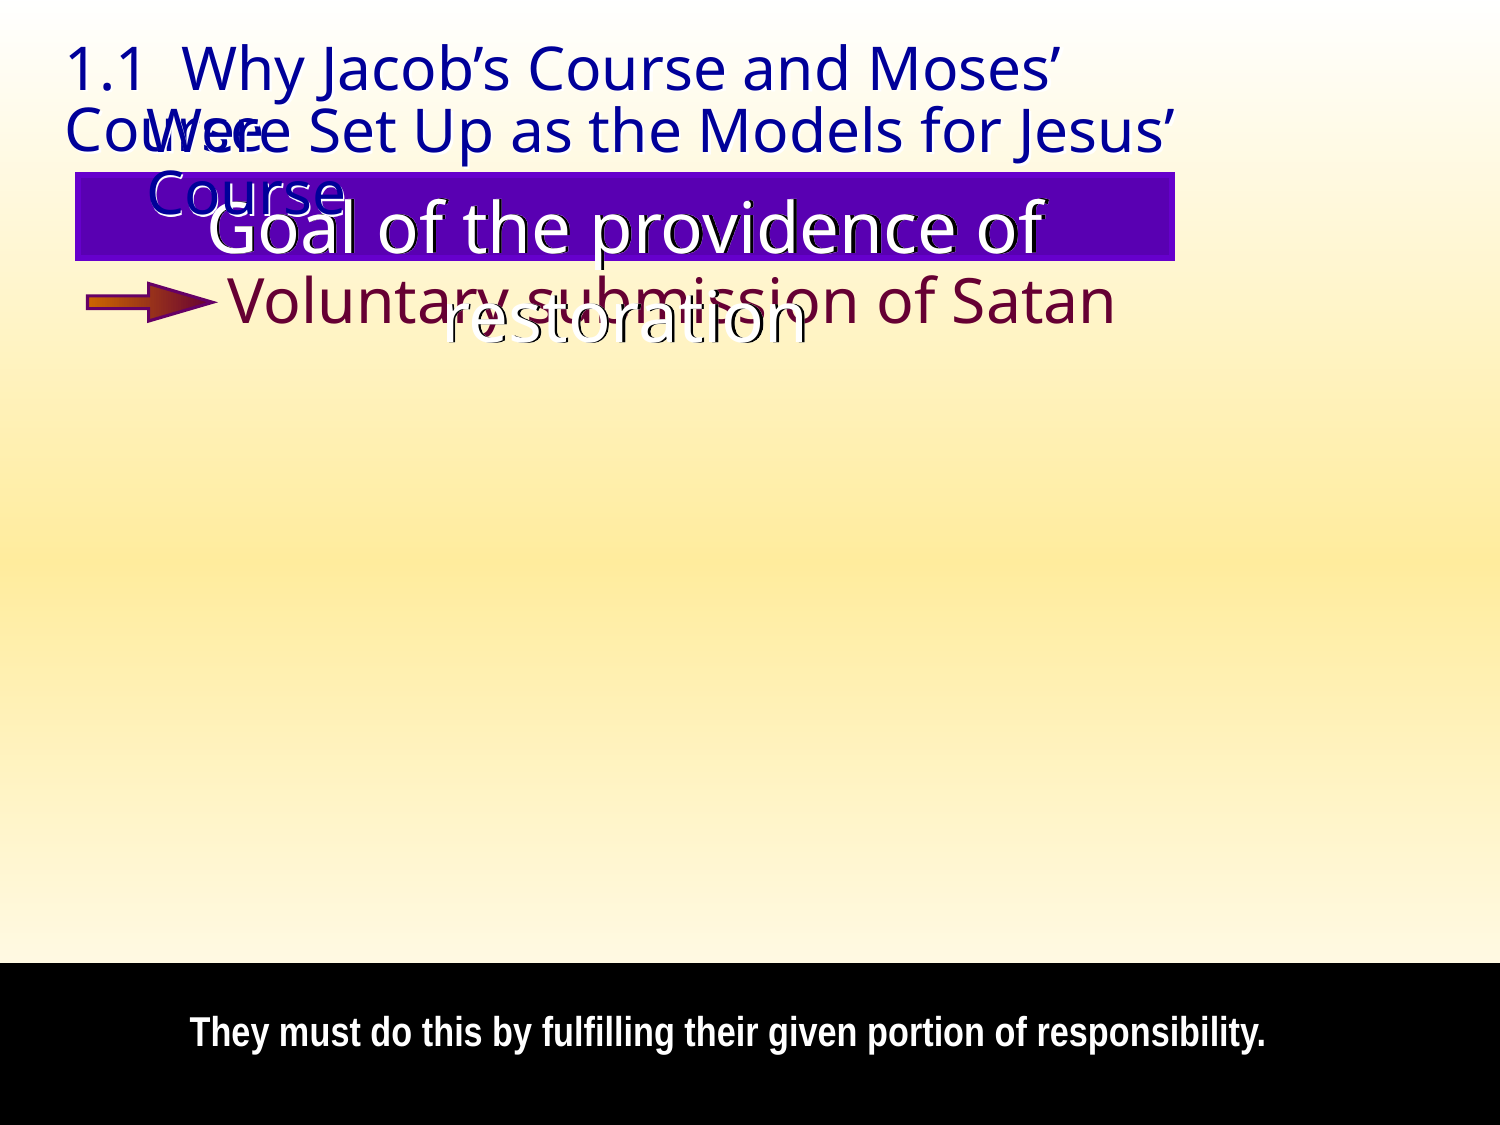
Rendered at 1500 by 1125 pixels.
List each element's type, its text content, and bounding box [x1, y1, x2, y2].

text_box [87, 284, 212, 322]
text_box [62, 183, 1188, 276]
text_box Voluntary submission of Satan [212, 262, 1300, 345]
text_box They must do this by fulfilling their given portion of responsibility. [174, 1006, 1288, 1062]
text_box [49, 33, 1301, 176]
text_box [0, 963, 1500, 1125]
